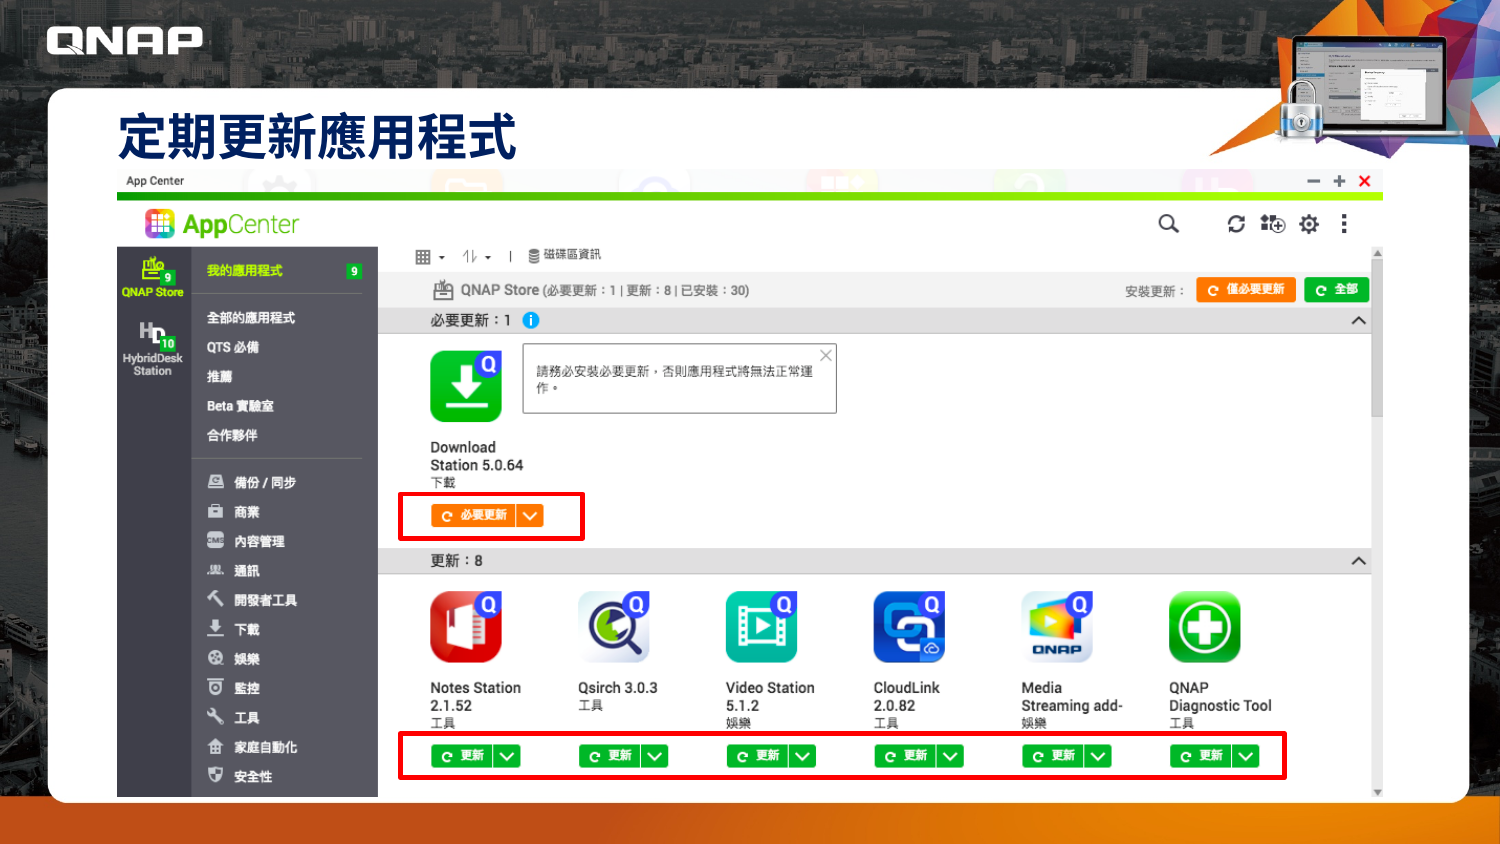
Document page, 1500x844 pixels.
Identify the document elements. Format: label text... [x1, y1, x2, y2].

title 定期更新應用程式 [116, 81, 1457, 189]
picture [0, 0, 1500, 844]
